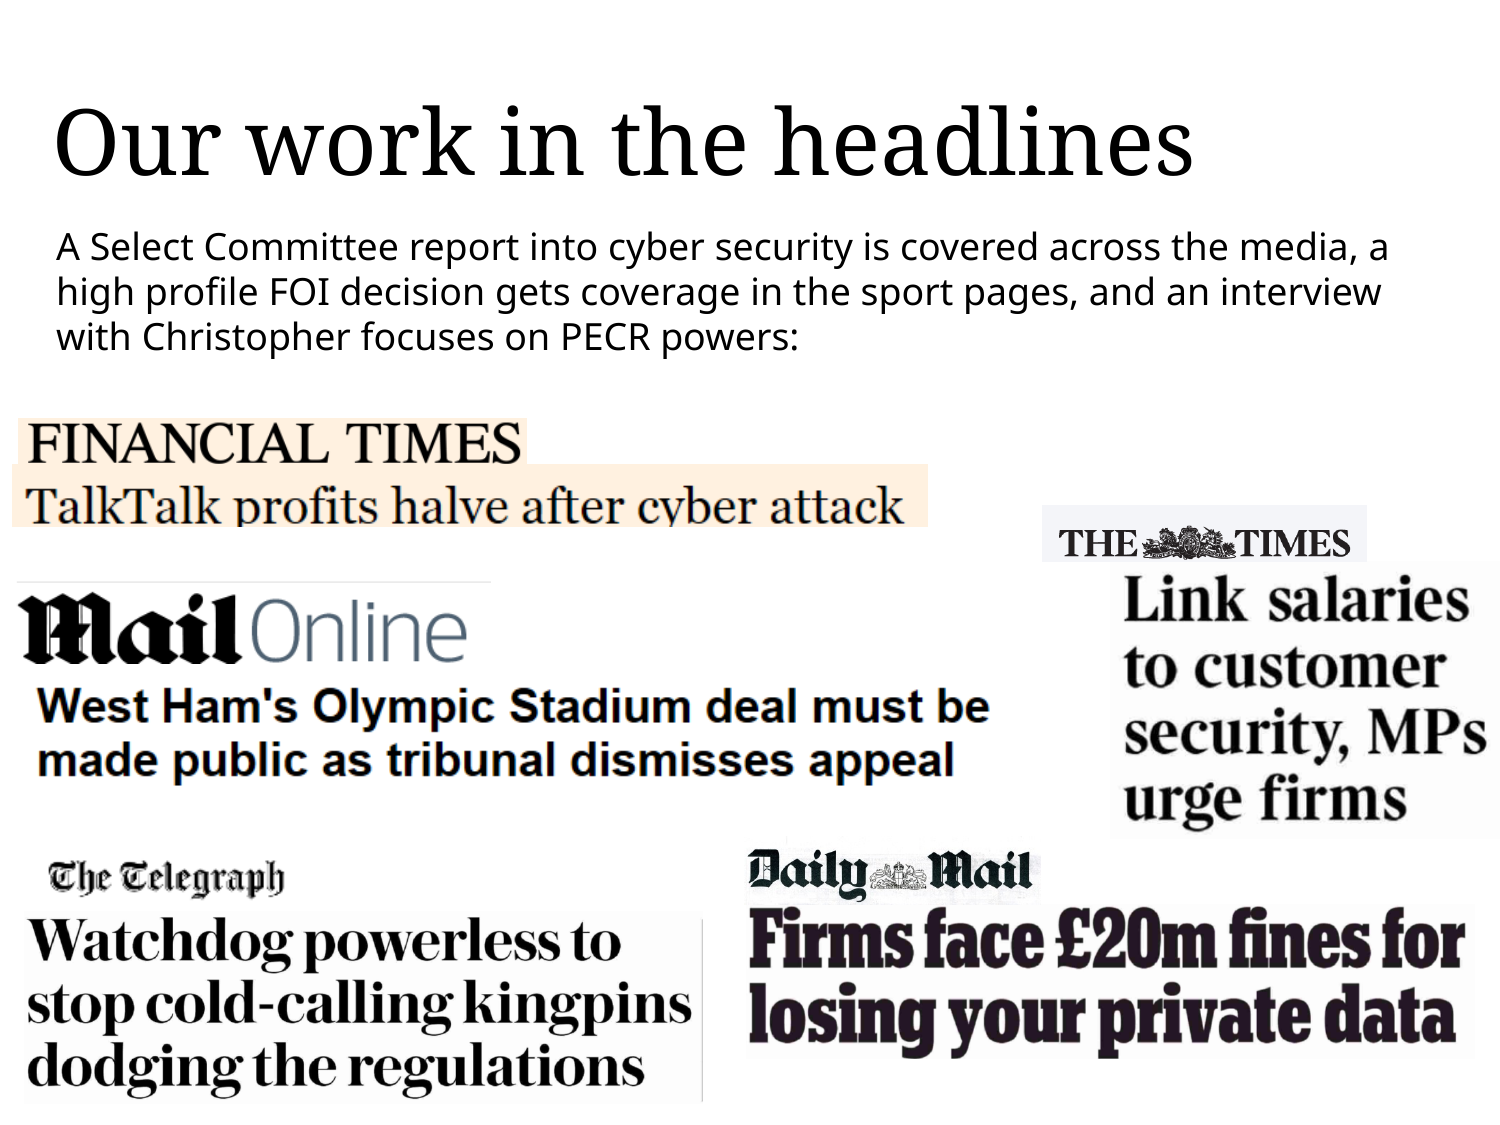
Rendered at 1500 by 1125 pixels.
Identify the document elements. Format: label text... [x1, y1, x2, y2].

picture [0, 579, 1043, 800]
picture [744, 836, 1475, 1059]
title Our work in the headlines [37, 45, 1388, 233]
text_box A Select Committee report into cyber security is covered across the media, a high profile FOI decision gets coverage in the sport pages, and an interview with Christopher focuses on PECR powers: [41, 215, 1435, 366]
picture [23, 845, 703, 1105]
picture [12, 418, 928, 528]
picture [1042, 505, 1500, 839]
